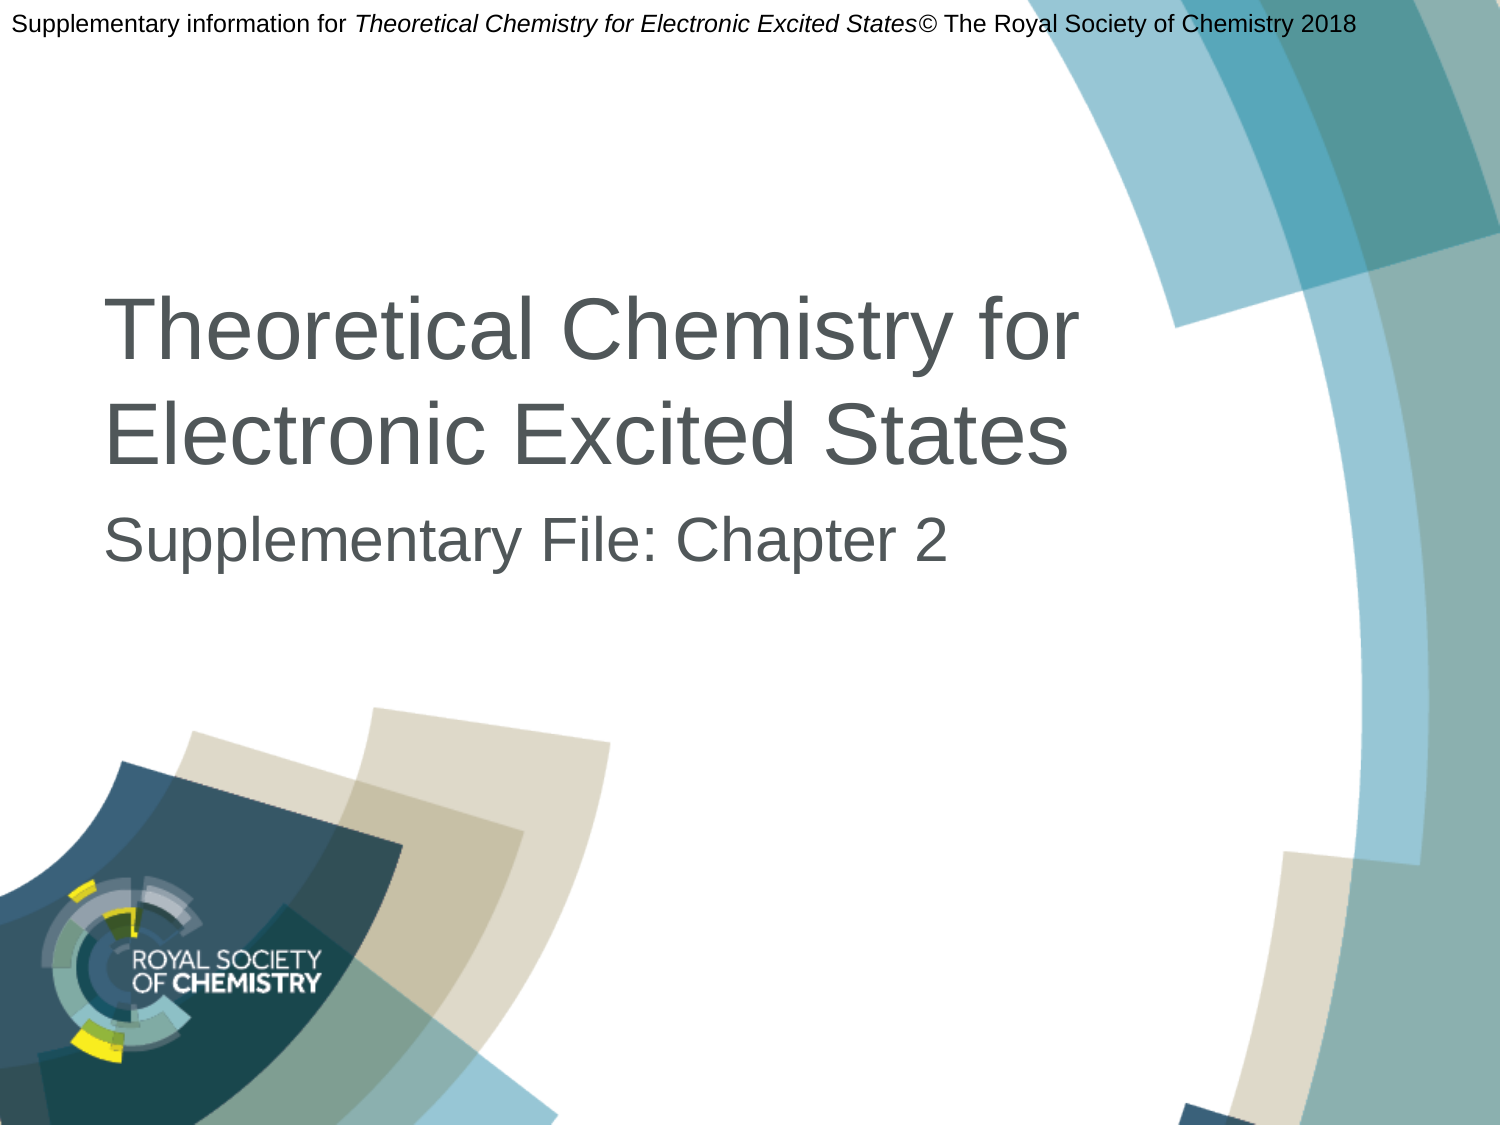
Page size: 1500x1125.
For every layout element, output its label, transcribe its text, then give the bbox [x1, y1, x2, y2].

title Theoretical Chemistry for Electronic Excited States [88, 256, 1140, 498]
picture [0, 0, 1500, 1125]
text_box Supplementary information for Theoretical Chemistry for Electronic Excited States© The Royal Society of Chemistry 2018 [0, 0, 1497, 45]
subtitle Supplementary File: Chapter 2 [88, 491, 1139, 655]
